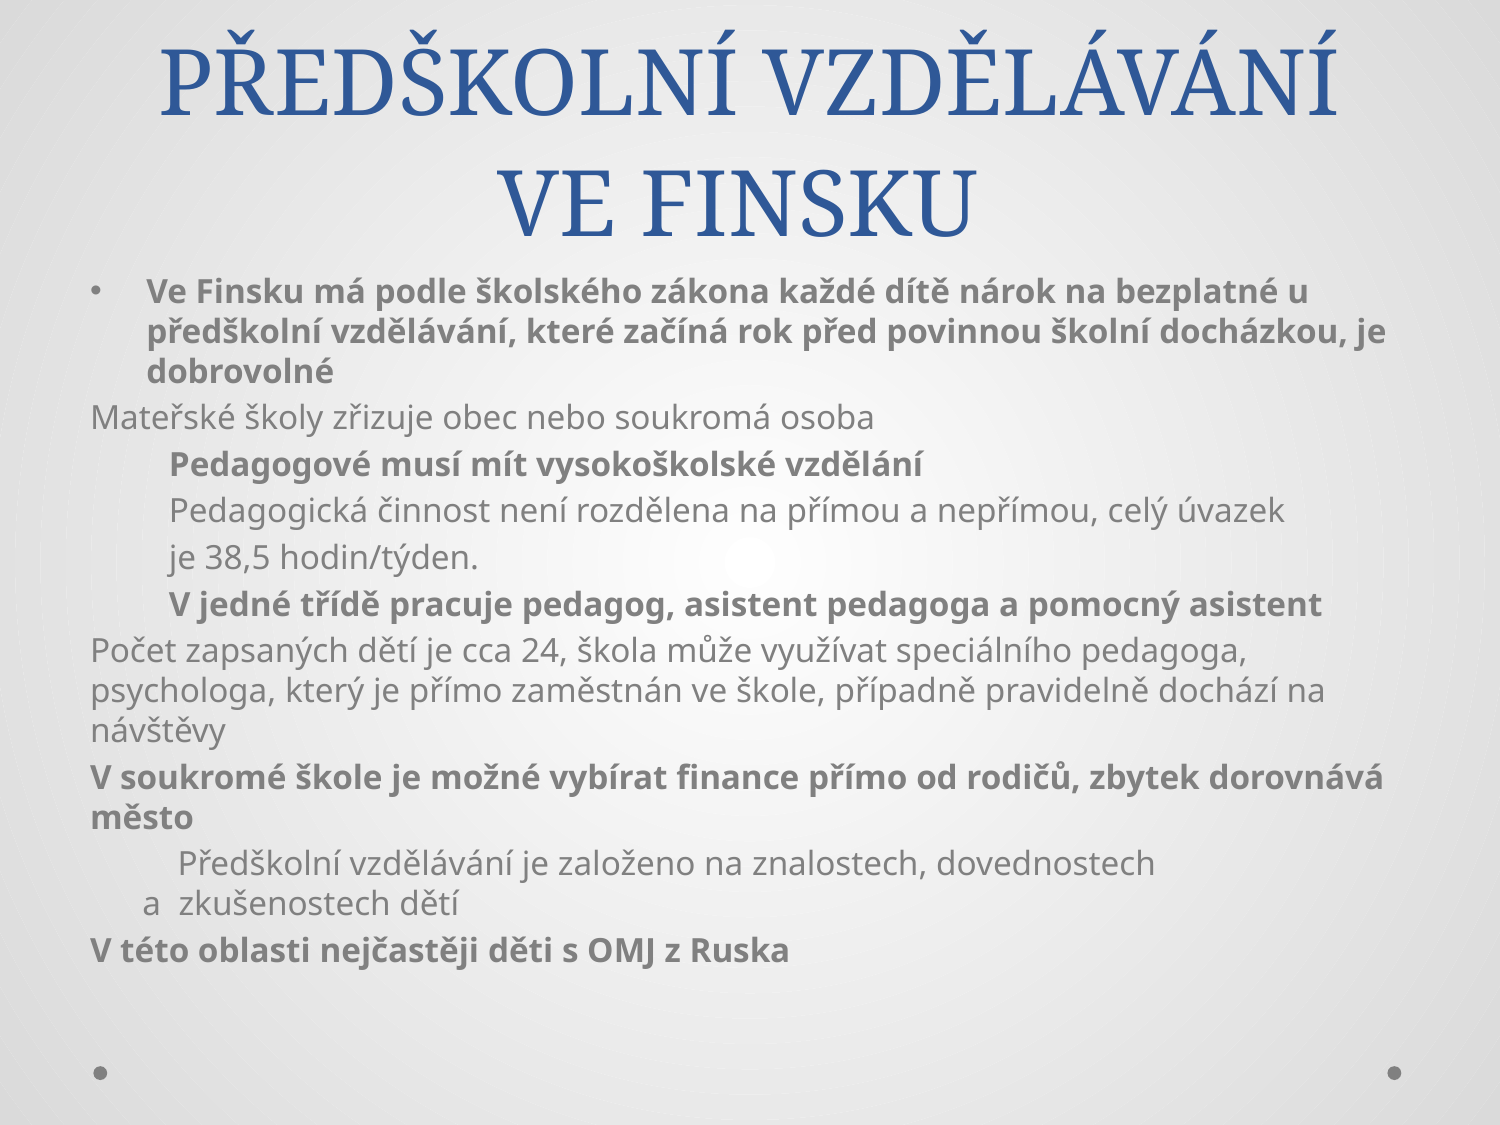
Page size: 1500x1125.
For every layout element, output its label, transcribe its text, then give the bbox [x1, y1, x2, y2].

title PŘEDŠKOLNÍ VZDĚLÁVÁNÍ VE FINSKU [75, 0, 1425, 262]
list Ve Finsku má podle školského zákona každé dítě nárok na bezplatné u předškolní vzdělávání, které začíná rok před povinnou školní docházkou, je dobrovolné Mateřské školy zřizuje obec nebo soukromá osoba Pedagogové musí mít vysokoškolské vzdělání Pedagogická činnost není rozdělena na přímou a nepřímou, celý úvazek je 38,5 hodin/týden. V jedné třídě pracuje pedagog, asistent pedagoga a pomocný asistent Počet zapsaných dětí je cca 24, škola může využívat speciálního pedagoga, psychologa, který je přímo zaměstnán ve škole, případně pravidelně dochází na návštěvy V soukromé škole je možné vybírat finance přímo od rodičů, zbytek dorovnává město Předškolní vzdělávání je založeno na znalostech, dovednostech a zkušenostech dětí V této oblasti nejčastěji děti s OMJ z Ruska [75, 262, 1425, 1005]
